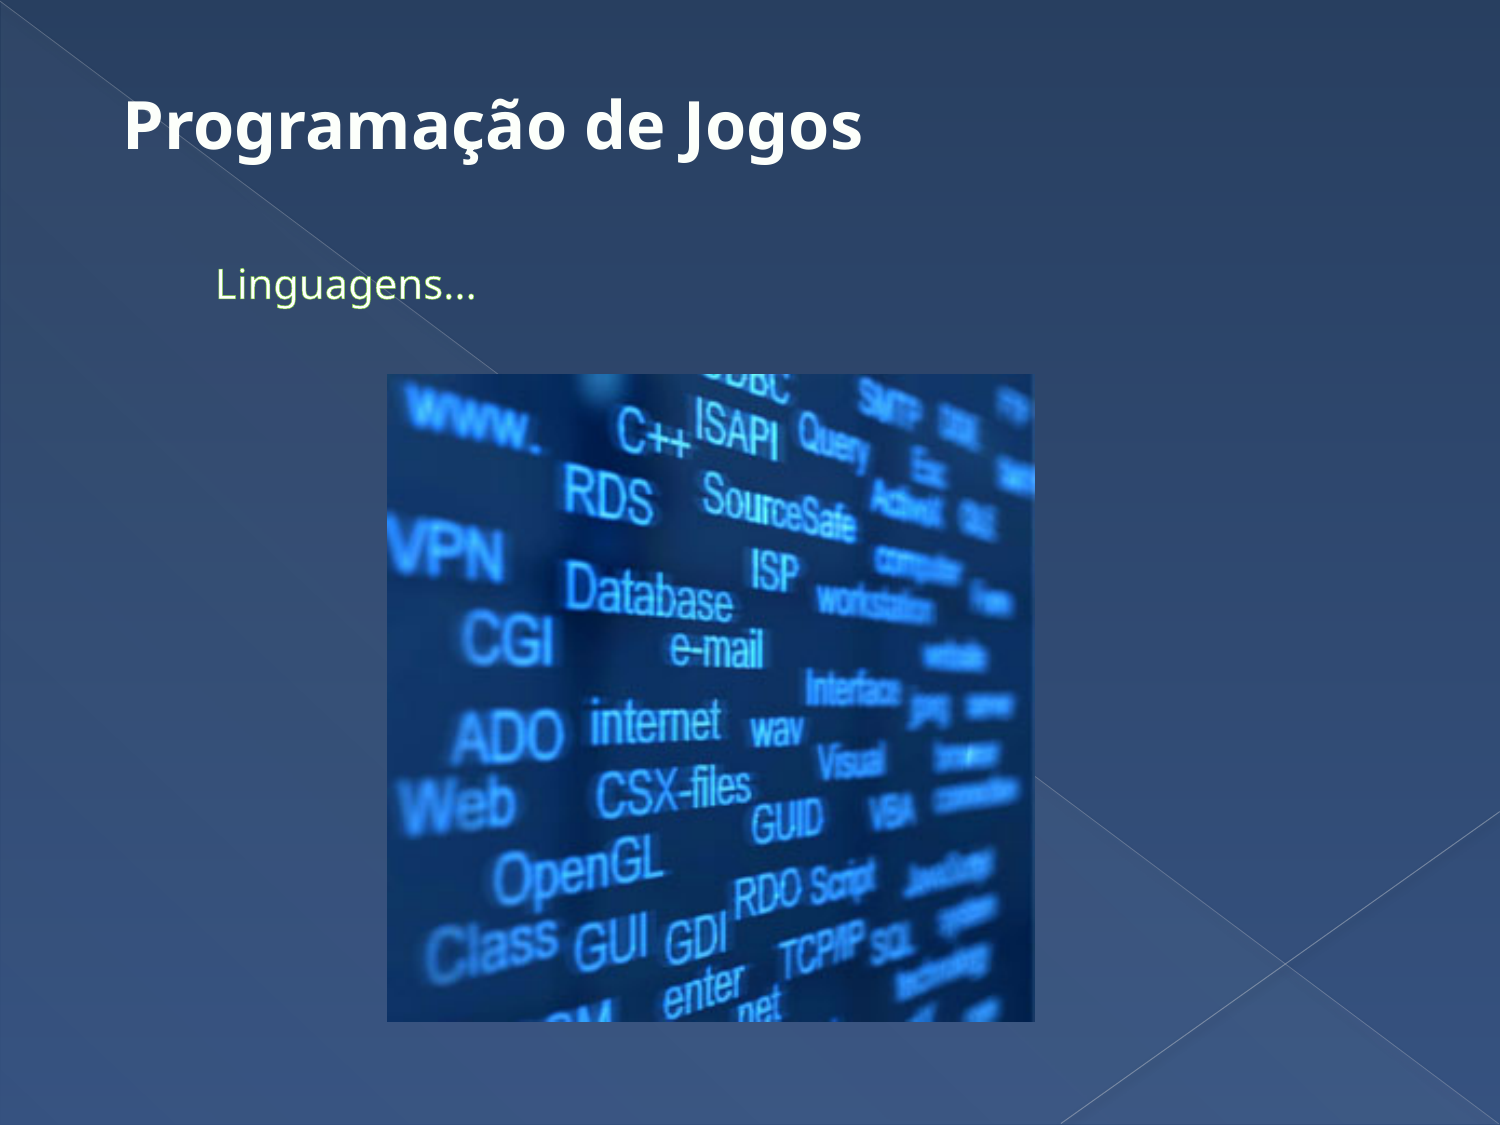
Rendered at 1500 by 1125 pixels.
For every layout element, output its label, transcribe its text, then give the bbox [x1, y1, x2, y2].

picture [387, 374, 1035, 1023]
text_box Linguagens... [199, 249, 1400, 365]
text_box Programação de Jogos [107, 74, 879, 170]
